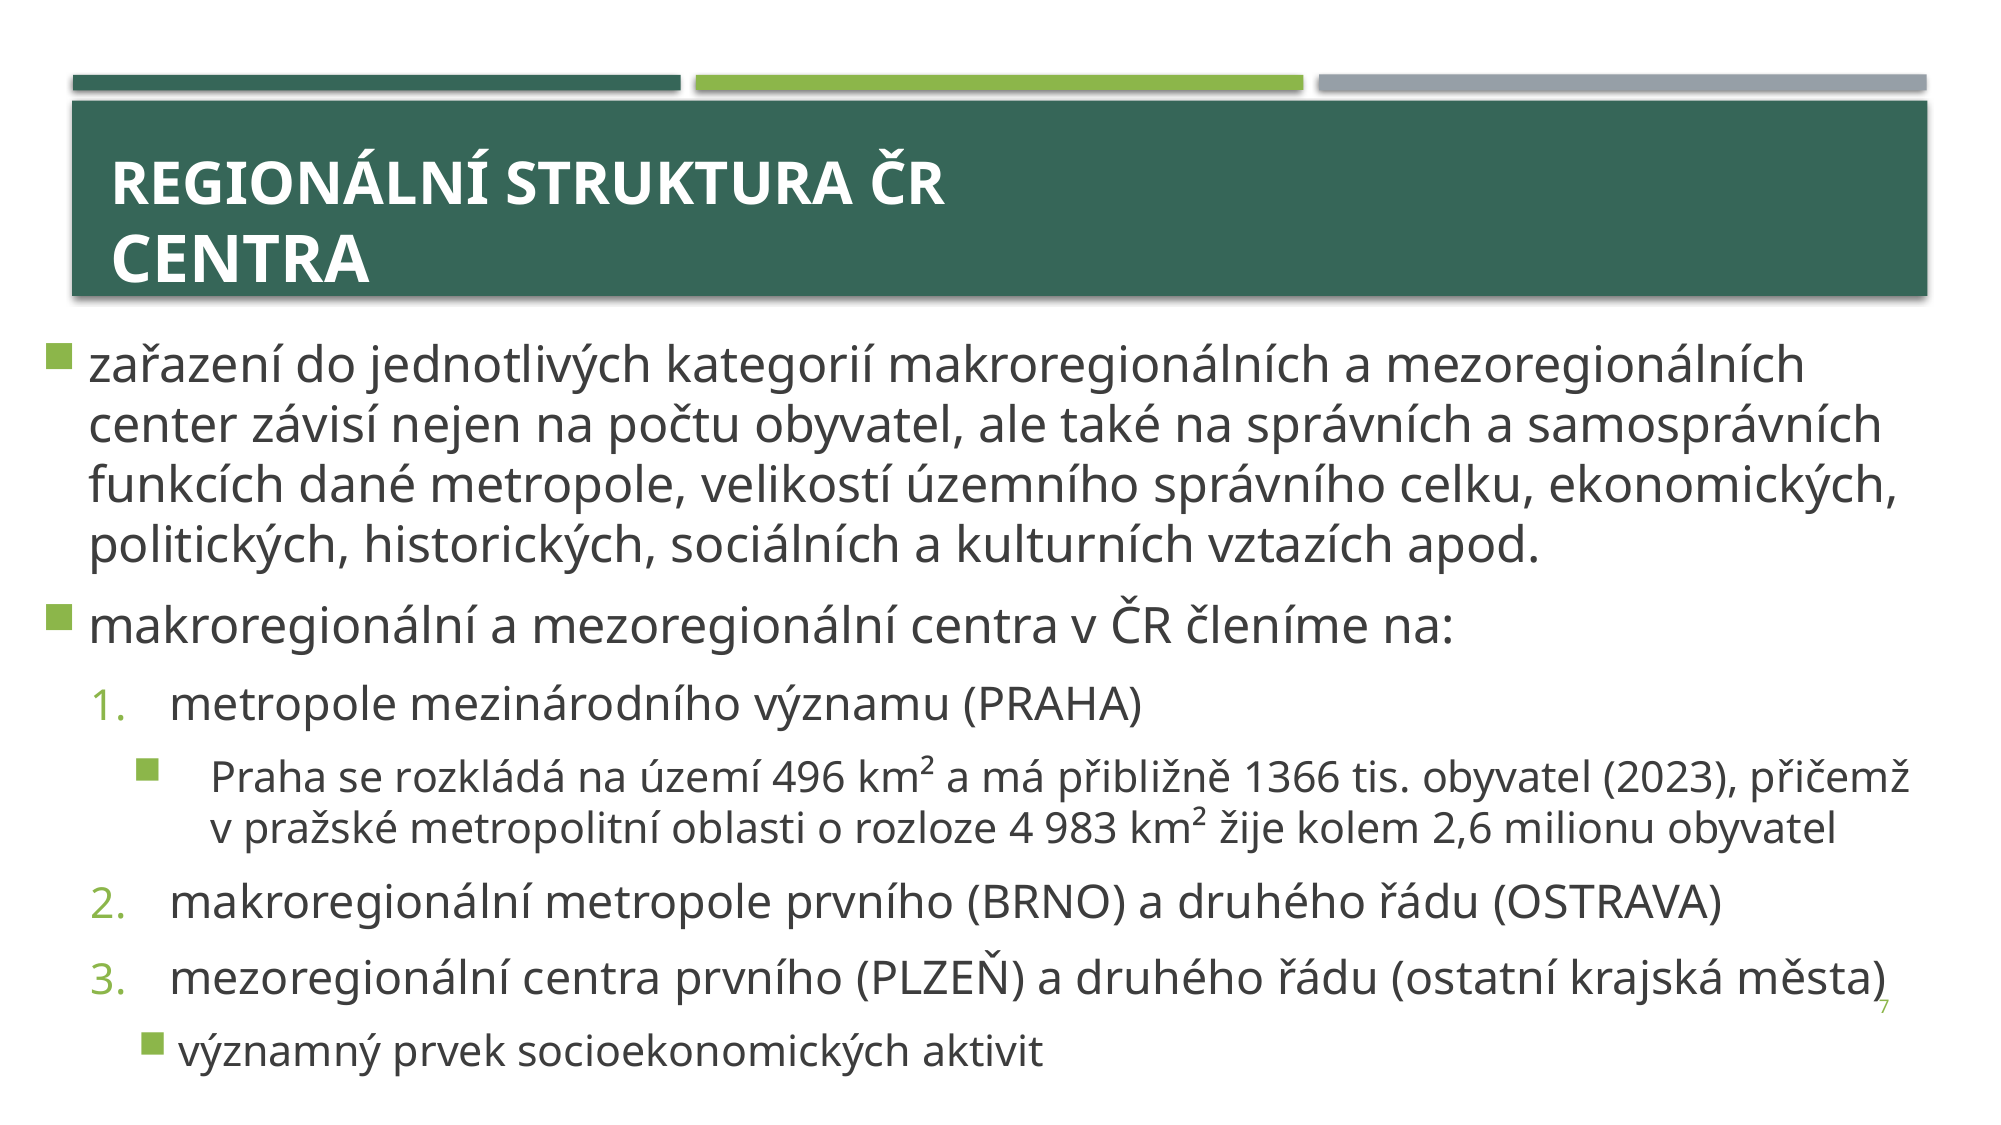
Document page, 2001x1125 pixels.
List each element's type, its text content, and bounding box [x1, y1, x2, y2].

list zařazení do jednotlivých kategorií makroregionálních a mezoregionálních center závisí nejen na počtu obyvatel, ale také na správních a samosprávních funkcích dané metropole, velikostí územního správního celku, ekonomických, politických, historických, sociálních a kulturních vztazích apod. makroregionální a mezoregionální centra v ČR členíme na: metropole mezinárodního významu (PRAHA) Praha se rozkládá na území 496 km² a má přibližně 1366 tis. obyvatel (2023), přičemž v pražské metropolitní oblasti o rozloze 4 983 km² žije kolem 2,6 milionu obyvatel makroregionální metropole prvního (BRNO) a druhého řádu (OSTRAVA) mezoregionální centra prvního (PLZEŇ) a druhého řádu (ostatní krajská města) významný prvek socioekonomických aktivit [26, 302, 1946, 1105]
title Regionální struktura ČR centra [95, 136, 1905, 302]
slide_number 7 [1732, 977, 1905, 1037]
